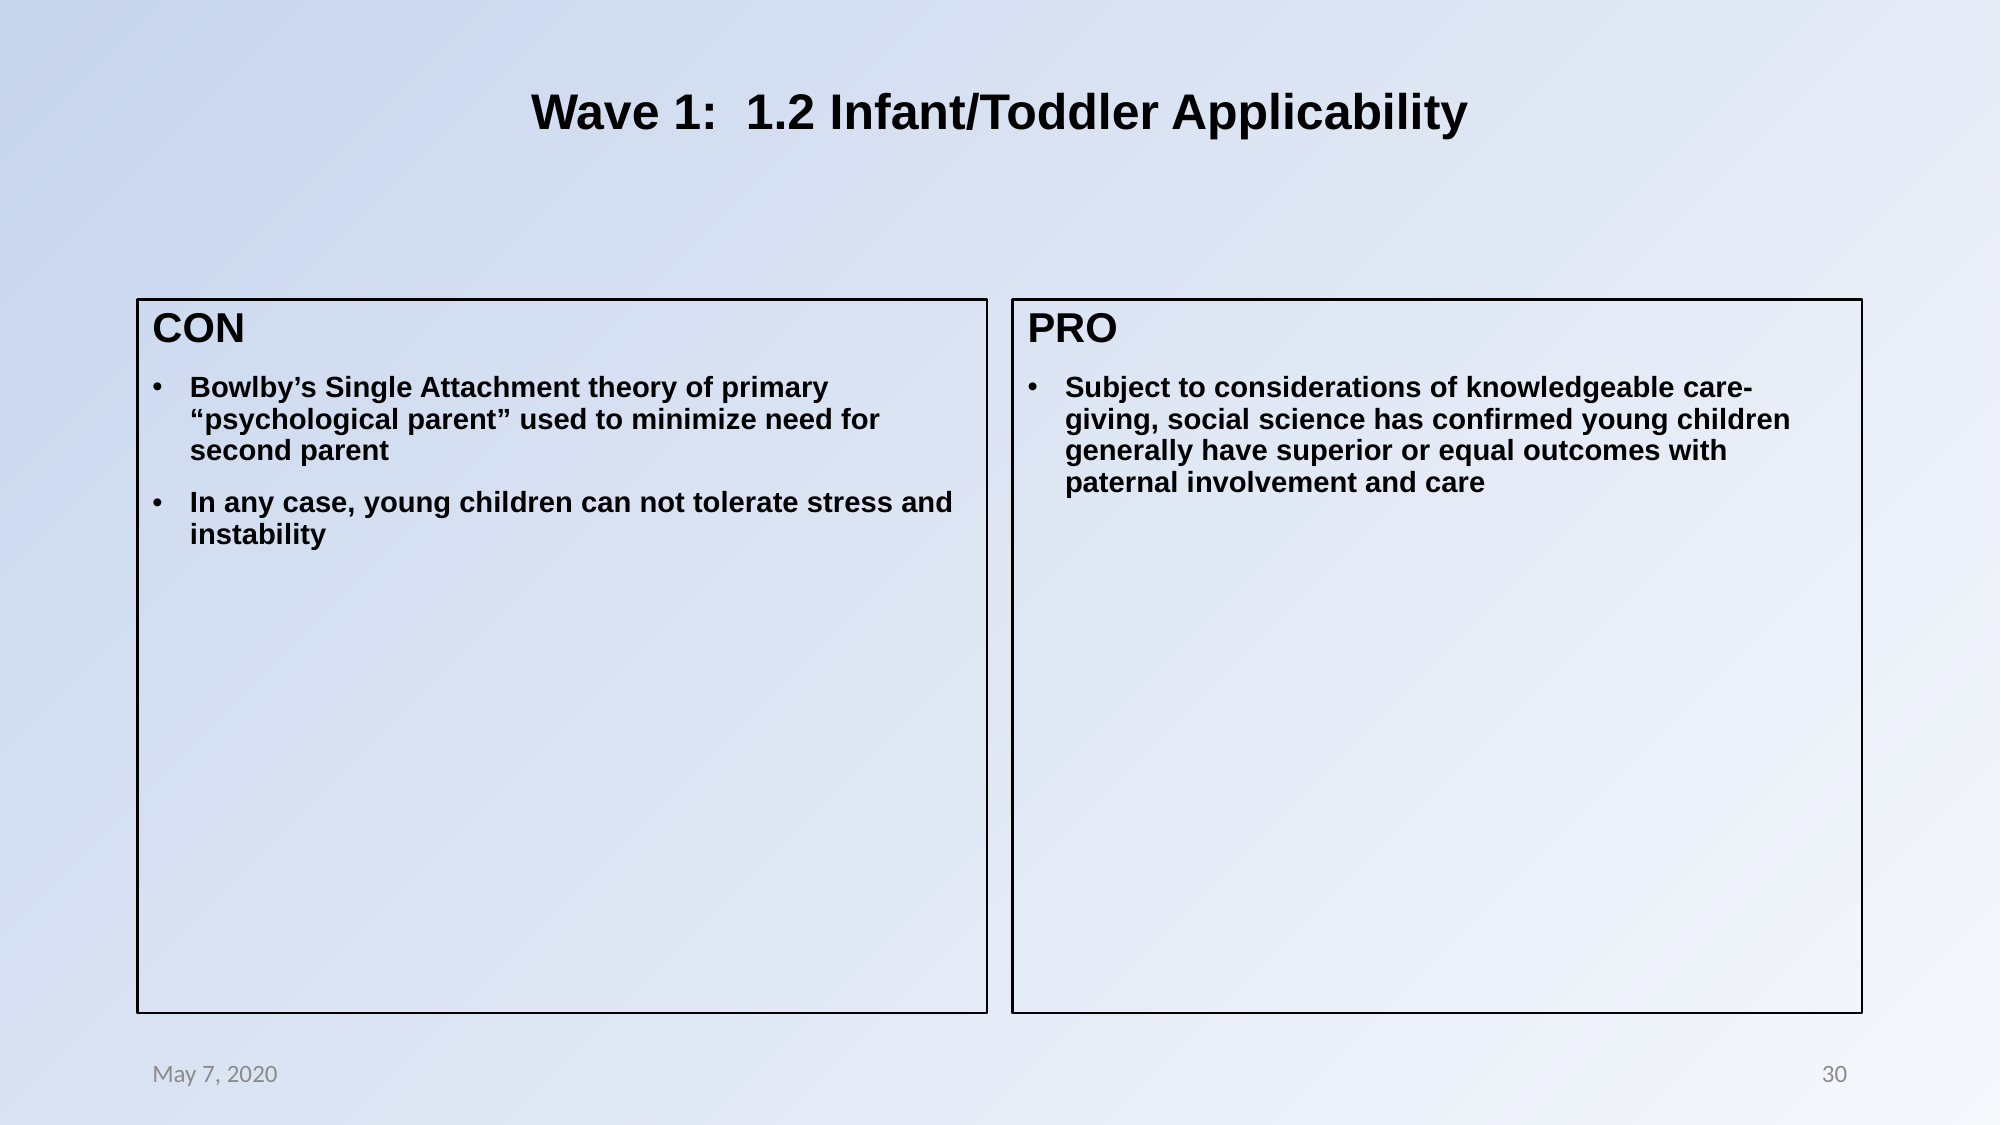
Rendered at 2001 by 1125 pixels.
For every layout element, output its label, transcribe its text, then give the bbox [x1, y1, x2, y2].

list PRO Subject to considerations of knowledgeable care-giving, social science has confirmed young children generally have superior or equal outcomes with paternal involvement and care [1012, 299, 1863, 1014]
list CON Bowlby’s Single Attachment theory of primary “psychological parent” used to minimize need for second parent In any case, young children can not tolerate stress and instability [137, 299, 988, 1014]
slide_number 30 [1412, 1042, 1863, 1103]
title Wave 1: 1.2 Infant/Toddler Applicability [137, 59, 1863, 278]
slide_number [137, 1042, 588, 1103]
